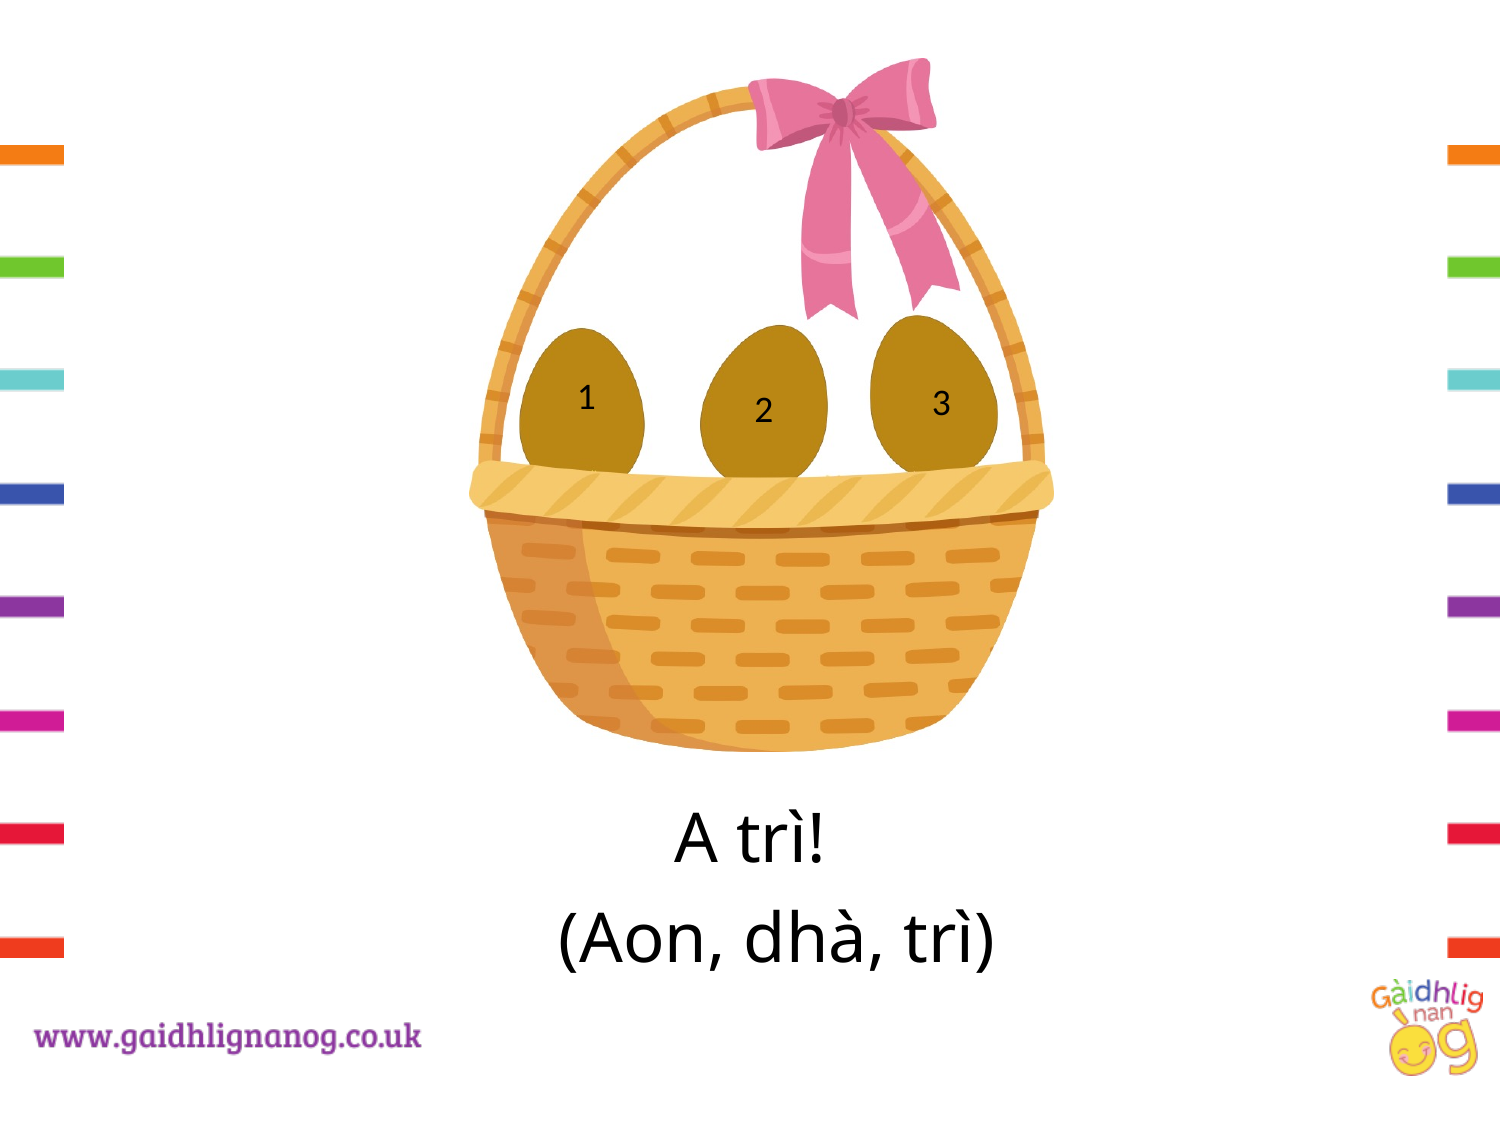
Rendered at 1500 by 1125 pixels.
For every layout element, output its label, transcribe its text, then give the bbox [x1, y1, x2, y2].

picture [469, 58, 1054, 752]
picture [17, 979, 58, 1076]
picture [1442, 979, 1483, 1076]
picture [1447, 145, 1500, 958]
text_box A trì! (Aon, dhà, trì) [58, 780, 1442, 1085]
picture [0, 145, 64, 958]
